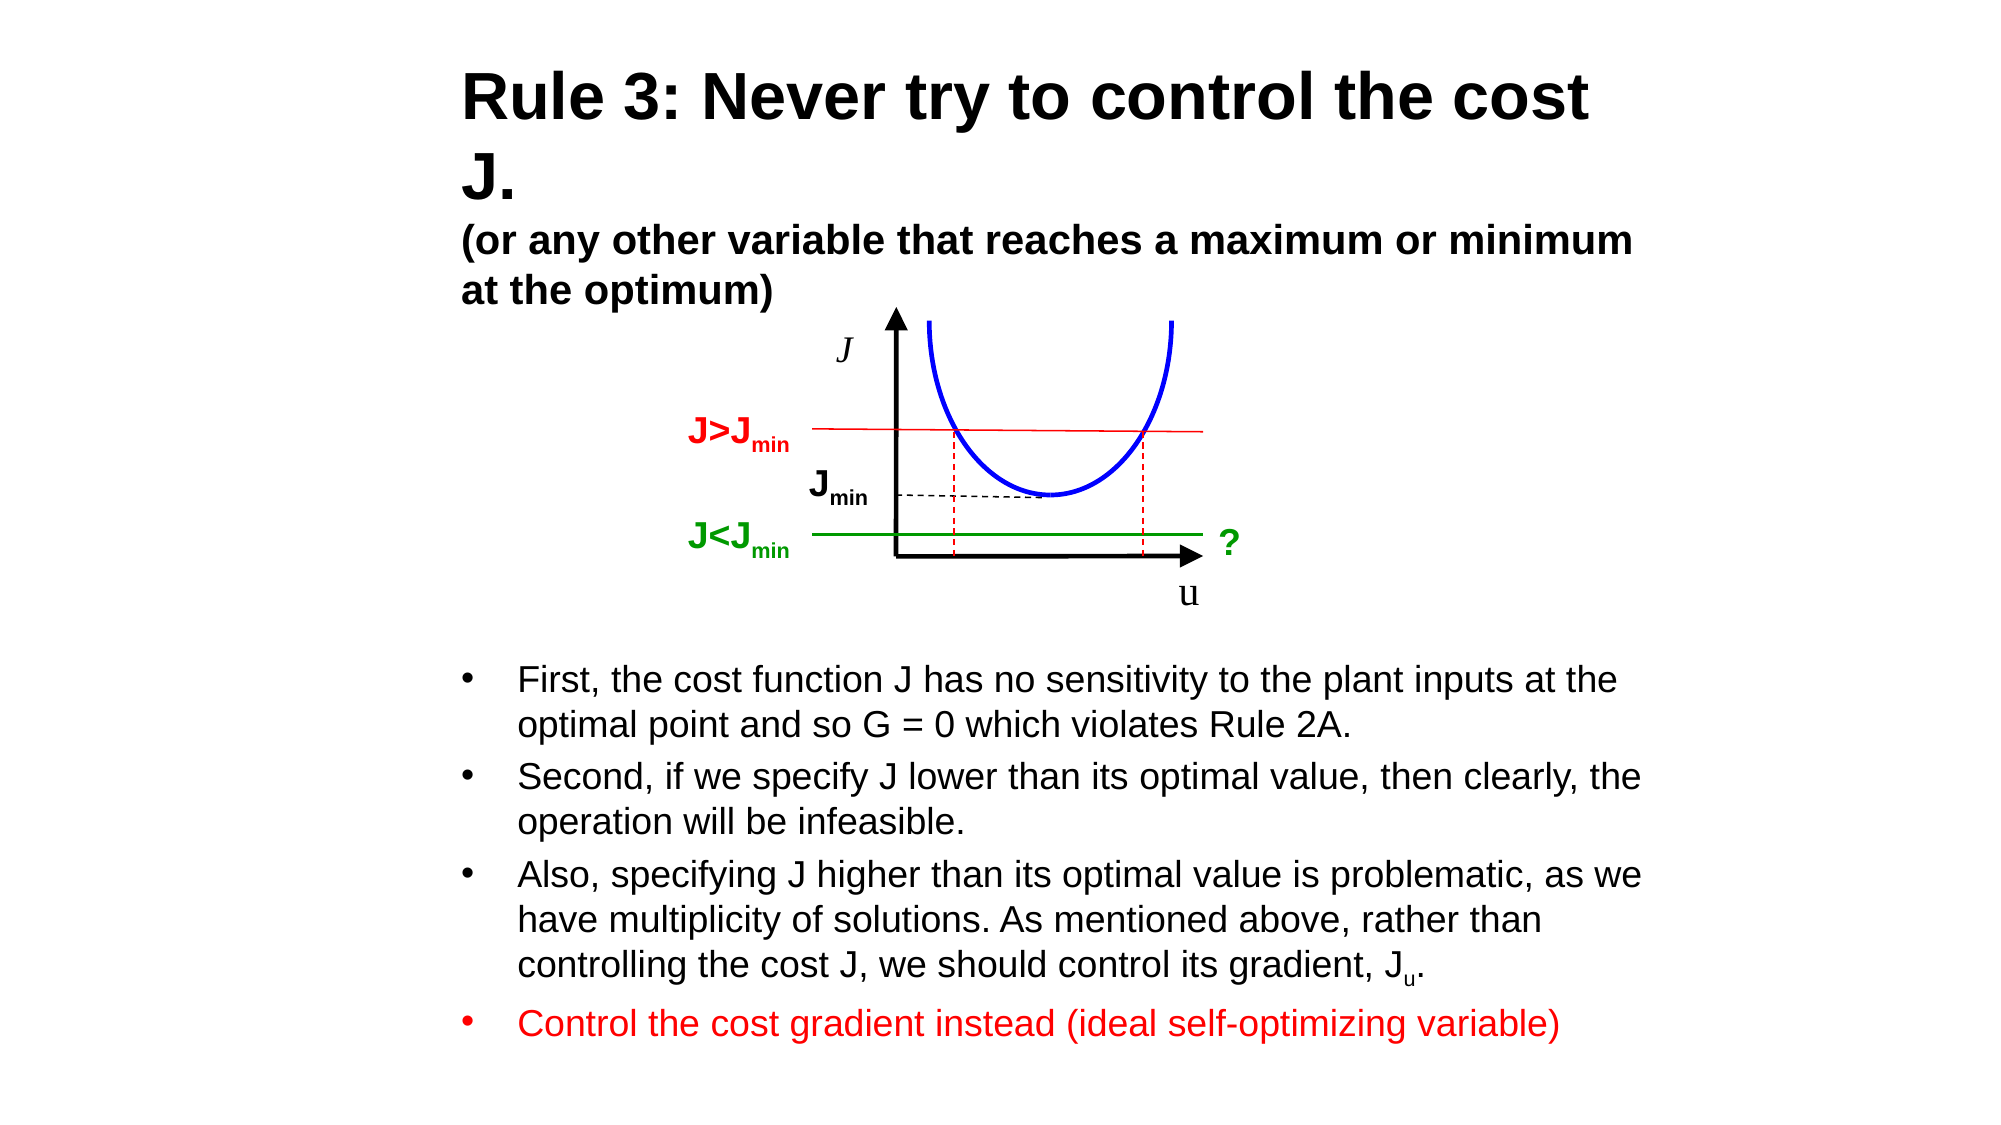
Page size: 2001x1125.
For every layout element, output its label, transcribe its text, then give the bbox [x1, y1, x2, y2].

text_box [895, 494, 949, 498]
list First, the cost function J has no sensitivity to the plant inputs at the optimal point and so G = 0 which violates Rule 2A. Second, if we specify J lower than its optimal value, then clearly, the operation will be infeasible. Also, specifying J higher than its optimal value is problematic, as we have multiplicity of solutions. As mentioned above, rather than controlling the cost J, we should control its gradient, Ju. Control the cost gradient instead (ideal self-optimizing variable) [445, 174, 1662, 1052]
text_box J<Jmin [673, 503, 759, 570]
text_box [811, 428, 1204, 433]
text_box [959, 494, 1045, 498]
text_box J>Jmin [673, 398, 759, 465]
title Rule 3: Never try to control the cost J. (or any other variable that reaches a maximum or minimum at the optimum) [445, 45, 1680, 323]
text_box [764, 306, 1293, 622]
